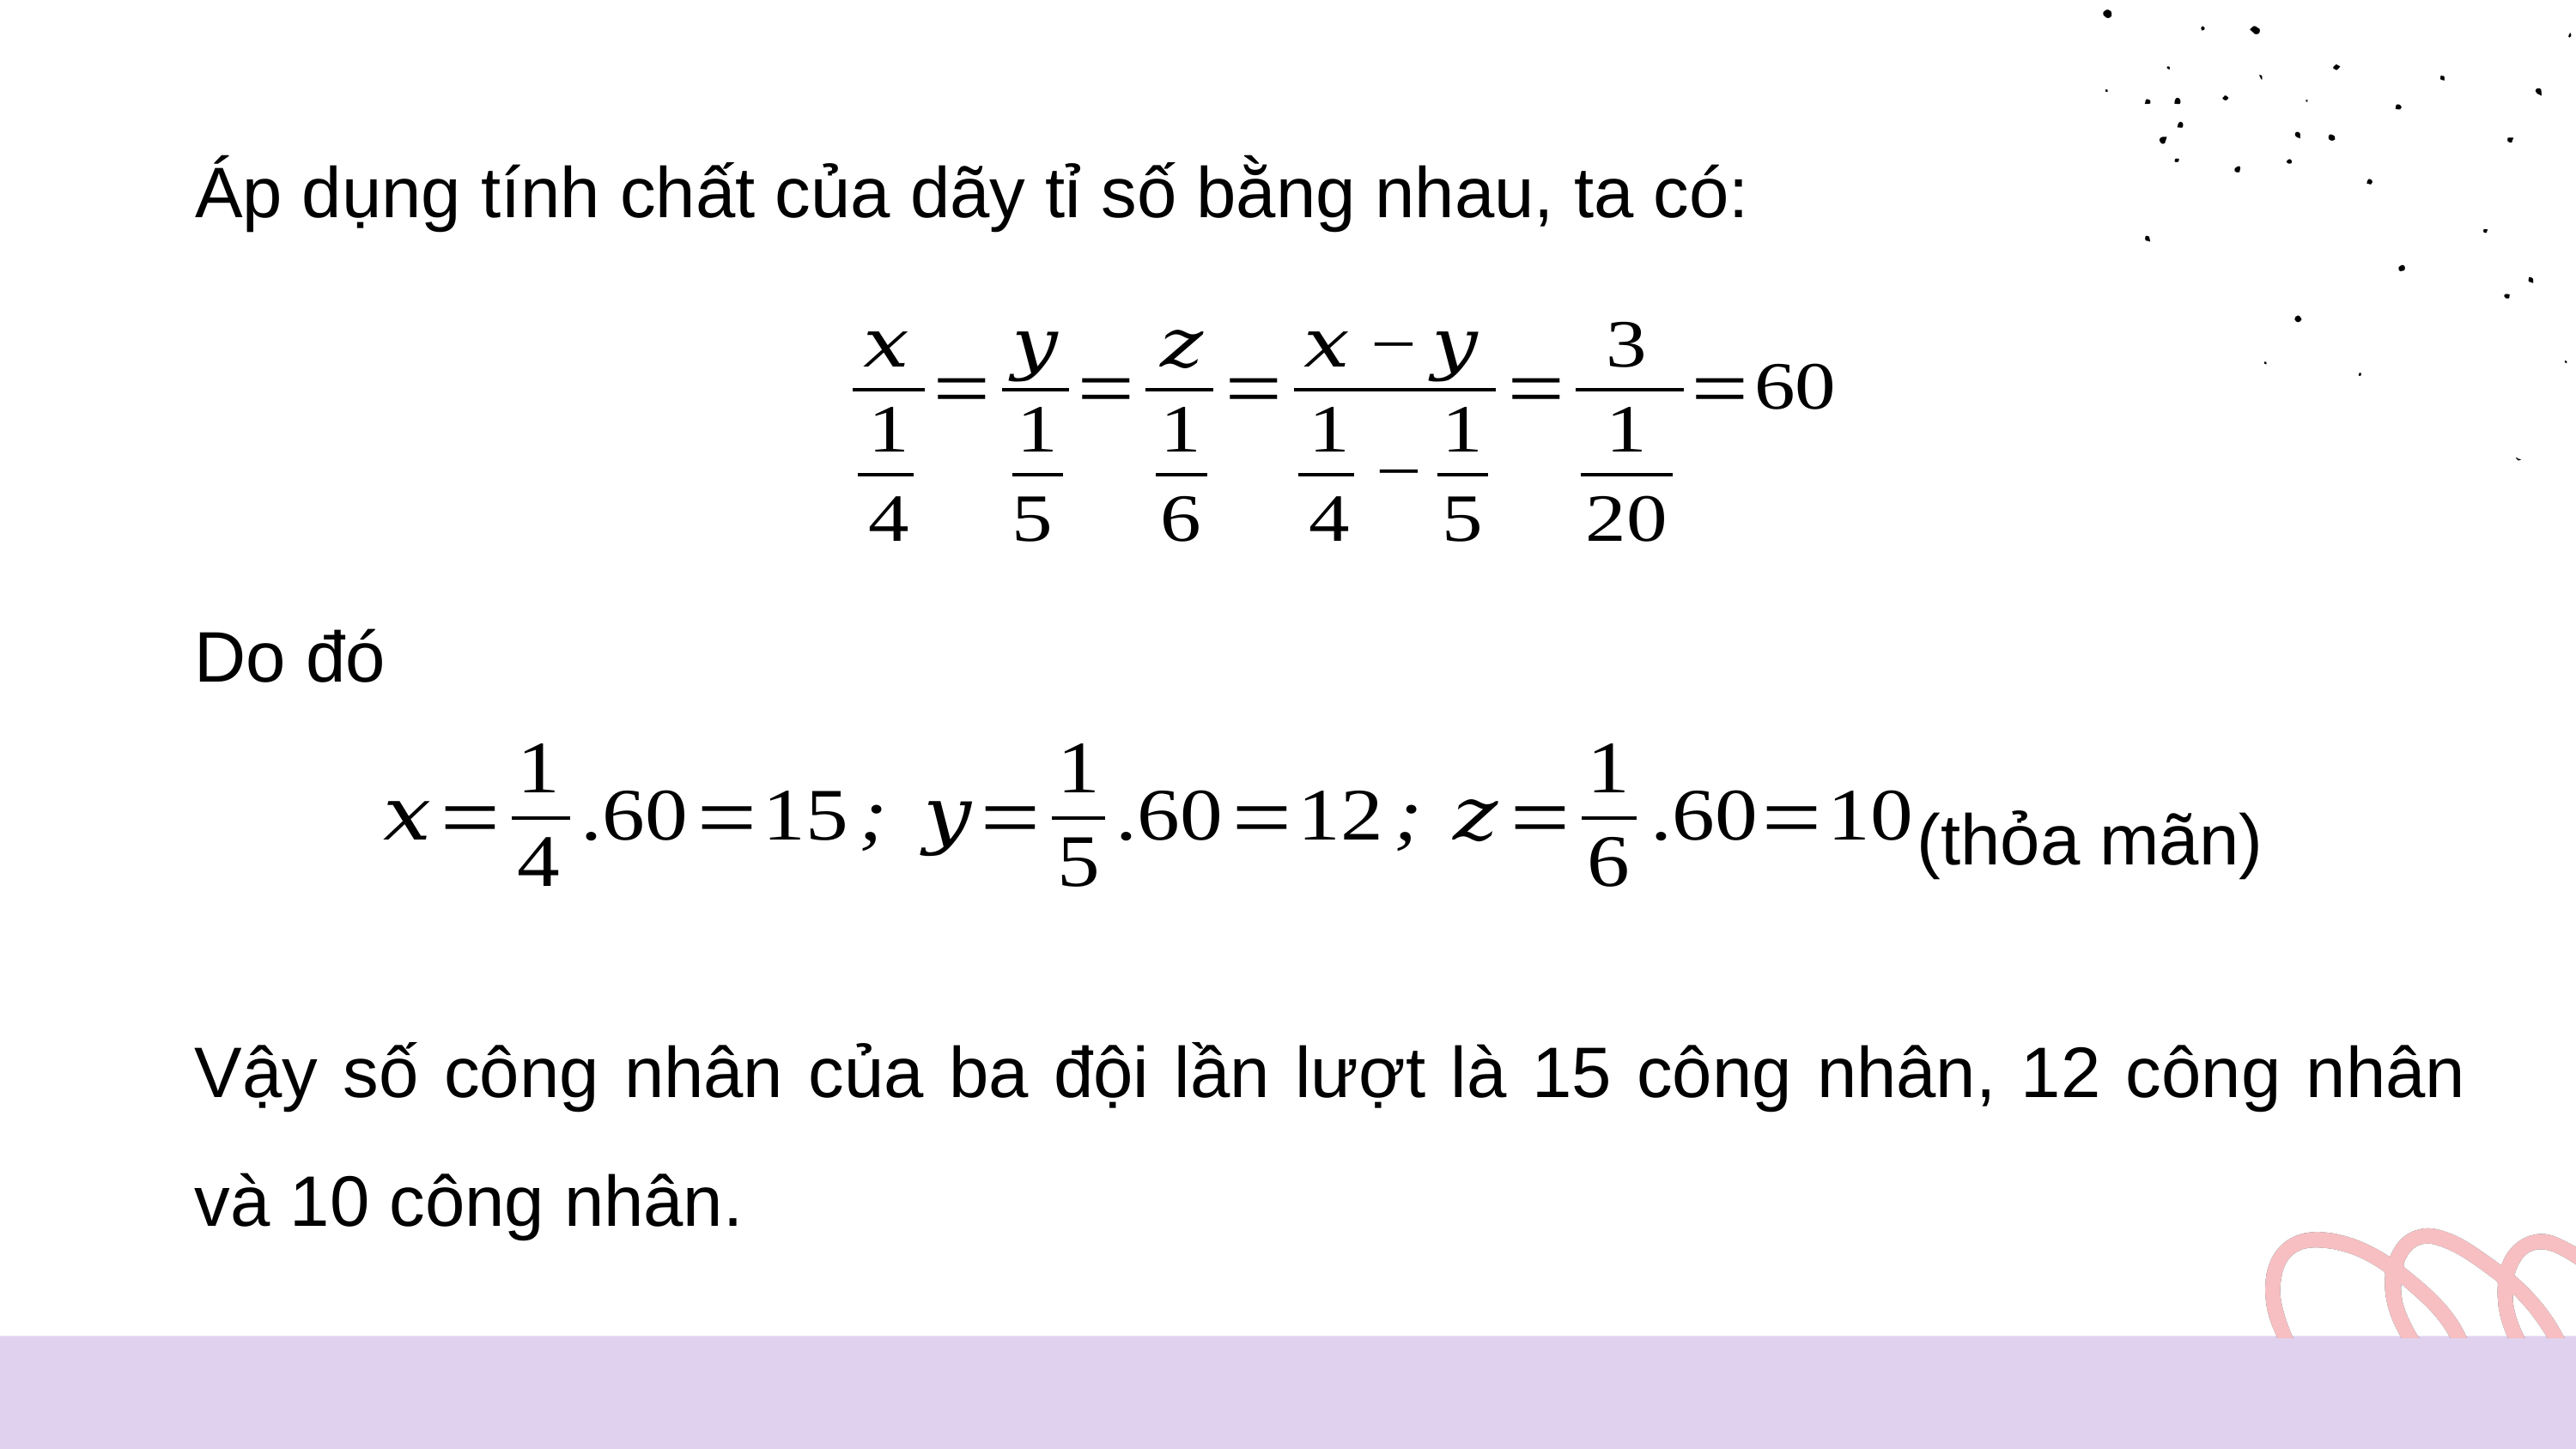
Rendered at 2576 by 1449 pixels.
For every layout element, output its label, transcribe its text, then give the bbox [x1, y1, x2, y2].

text_box [0, 1336, 2576, 1449]
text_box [378, 728, 2279, 905]
text_box Áp dụng tính chất của dãy tỉ số bằng nhau, ta có: [182, 97, 2129, 239]
picture [2011, 0, 2576, 561]
text_box Do đó [181, 561, 2265, 703]
text_box Vậy số công nhân của ba đội lần lượt là 15 công nhân, 12 công nhân và 10 công nhân. [181, 977, 2480, 1247]
picture [2263, 1228, 2576, 1338]
